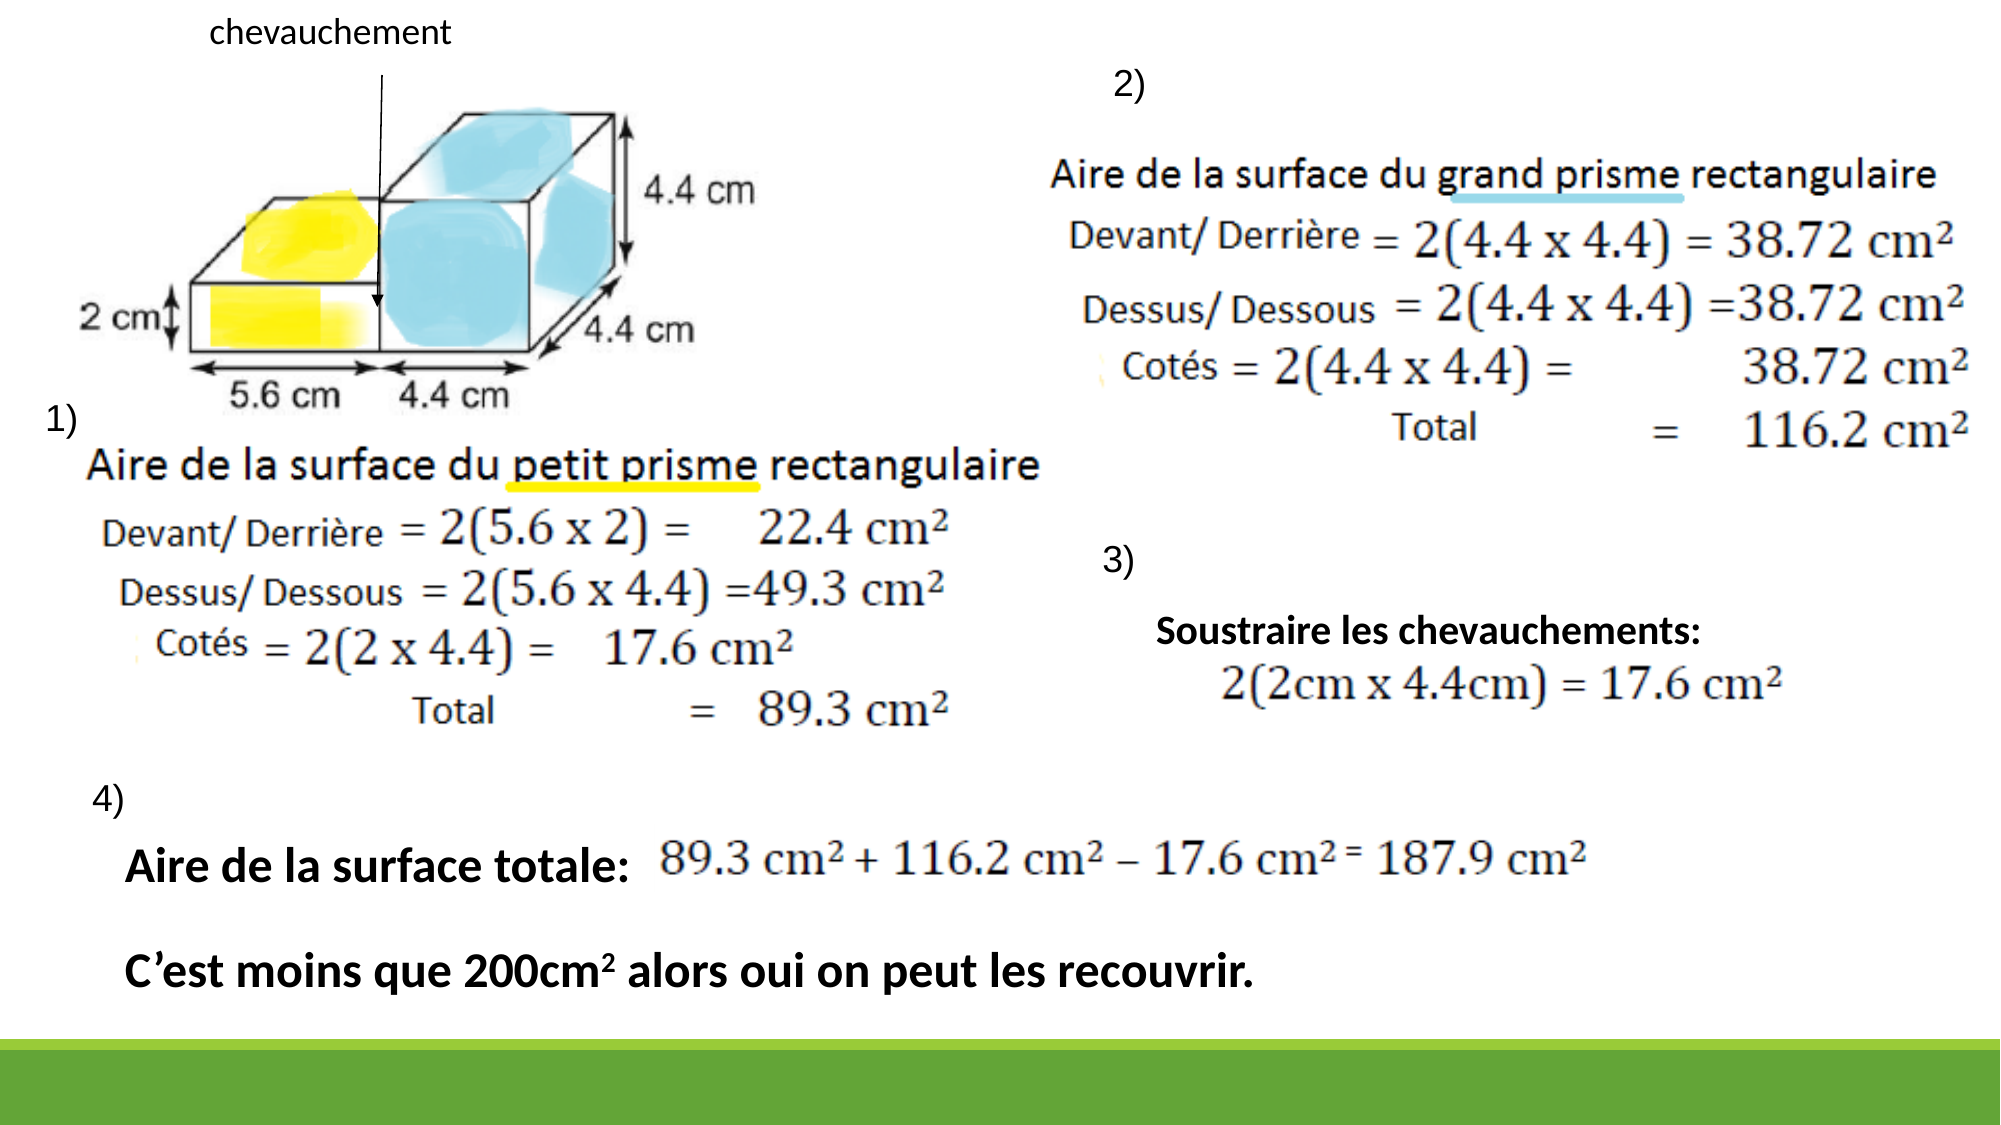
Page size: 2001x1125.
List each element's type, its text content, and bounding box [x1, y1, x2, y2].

text_box 1) [30, 386, 73, 447]
picture [653, 823, 1604, 892]
picture [97, 503, 1006, 746]
text_box 2) [1098, 52, 1172, 112]
text_box chevauchement [194, 0, 521, 60]
text_box C’est moins que 200cm2 alors oui on peut les recouvrir. [110, 930, 1730, 1006]
text_box Soustraire les chevauchements: [1141, 595, 1906, 661]
text_box Aire de la surface totale: [110, 824, 657, 900]
text_box 4) [77, 766, 155, 827]
picture [76, 89, 2000, 499]
text_box 3) [1087, 527, 1172, 588]
picture [1212, 650, 1837, 719]
